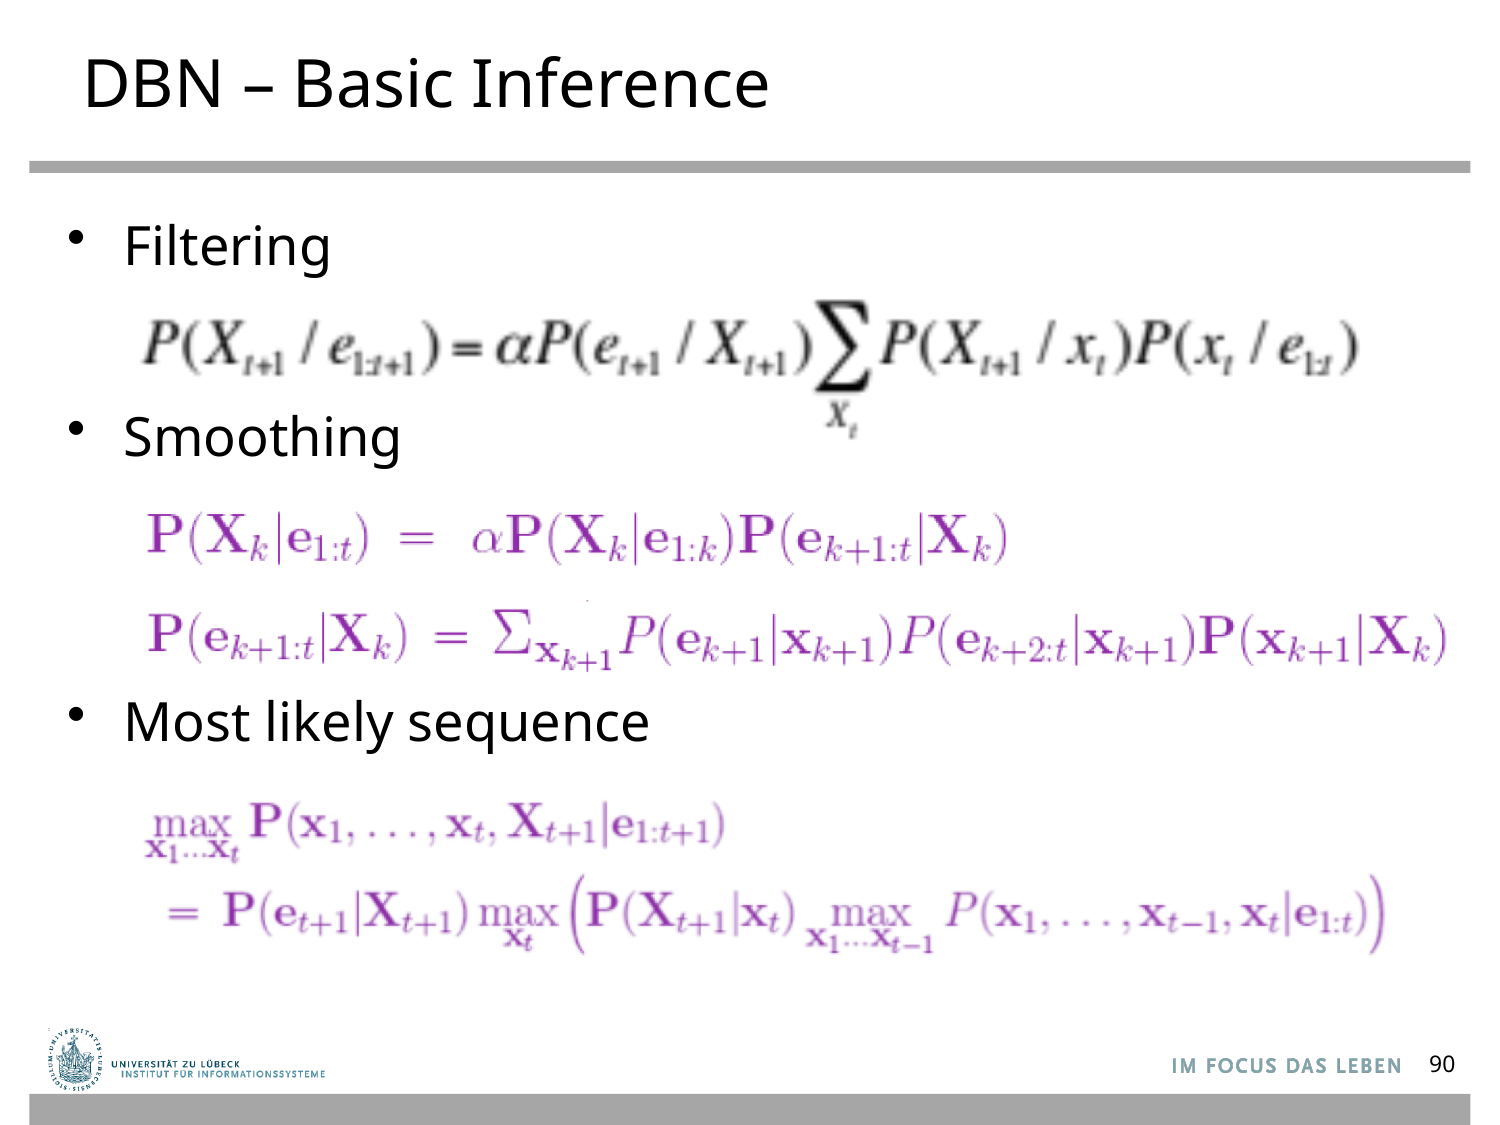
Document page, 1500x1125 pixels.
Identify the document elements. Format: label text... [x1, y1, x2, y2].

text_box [135, 597, 1459, 681]
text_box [137, 503, 1037, 579]
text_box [135, 290, 1361, 445]
slide_number 90 [1305, 1050, 1471, 1083]
picture [115, 783, 1414, 977]
list Filtering Smoothing Most likely sequence [52, 184, 1376, 953]
title DBN – Basic Inference [67, 33, 1500, 209]
picture [1173, 1058, 1305, 1073]
